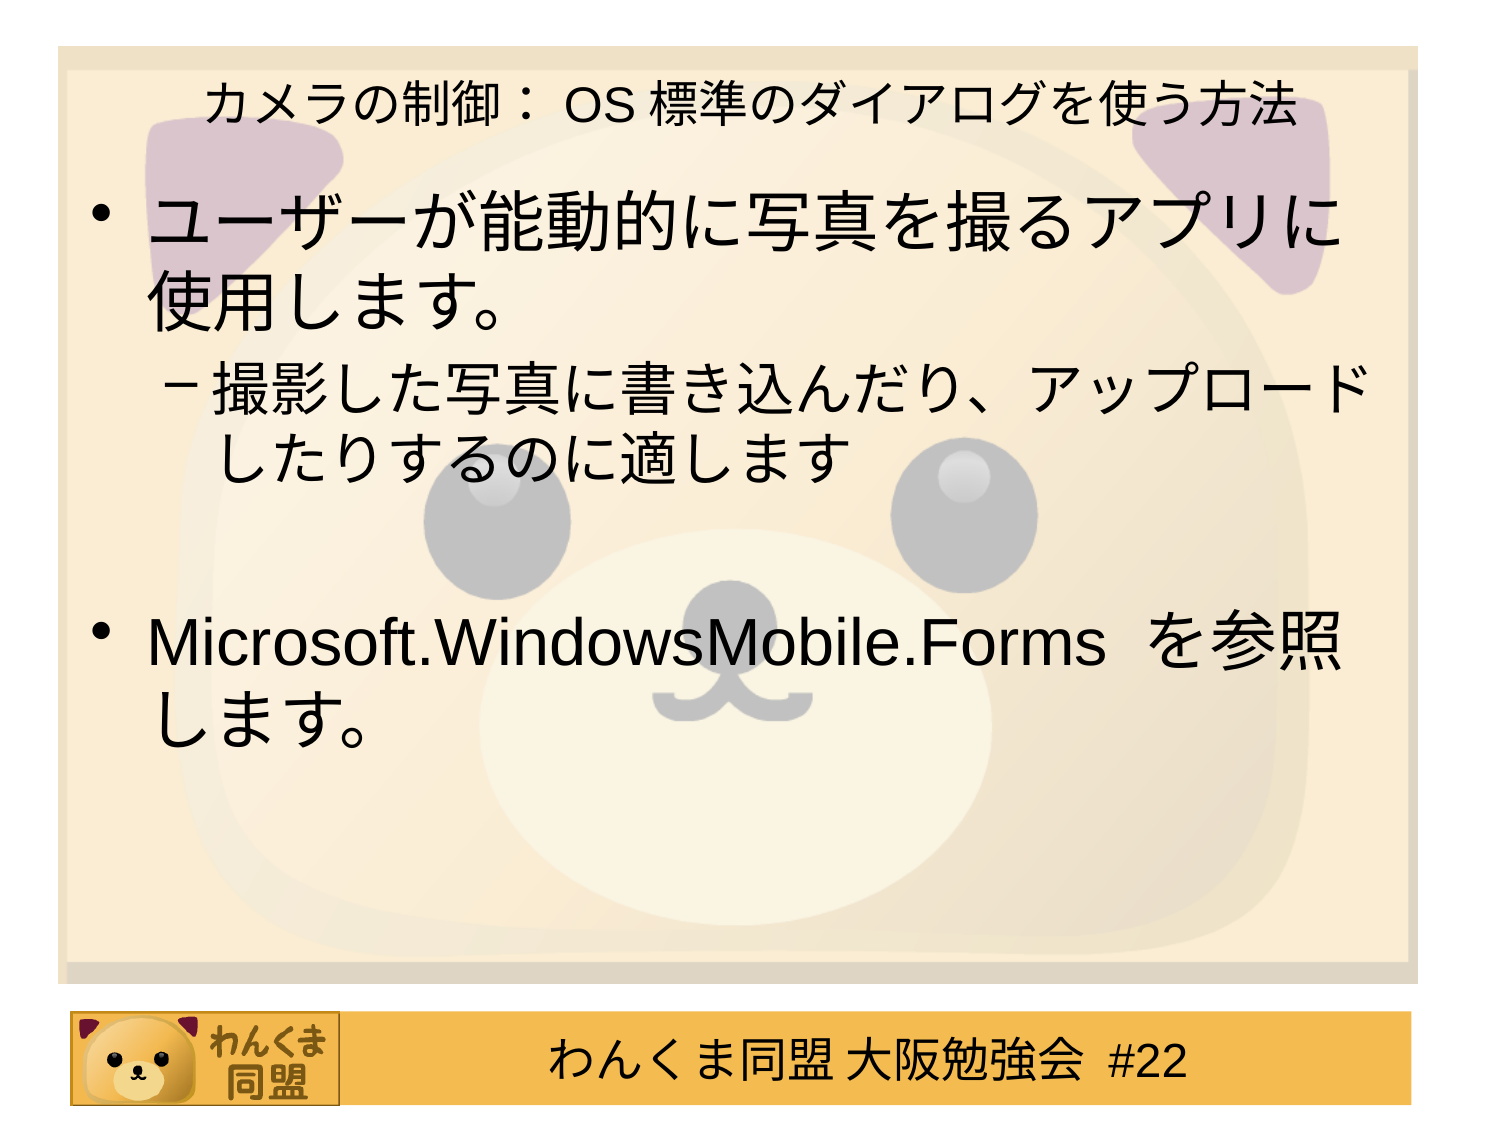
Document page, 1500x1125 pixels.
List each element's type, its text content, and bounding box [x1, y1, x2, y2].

picture [58, 46, 1418, 984]
picture [70, 1011, 340, 1106]
title カメラの制御：OS標準のダイアログを使う方法 [74, 44, 1426, 162]
list ユーザーが能動的に写真を撮るアプリに使用します。 撮影した写真に書き込んだり、アップロードしたりするのに適します Microsoft.WindowsMobile.Forms を参照します。 [74, 172, 1426, 1006]
